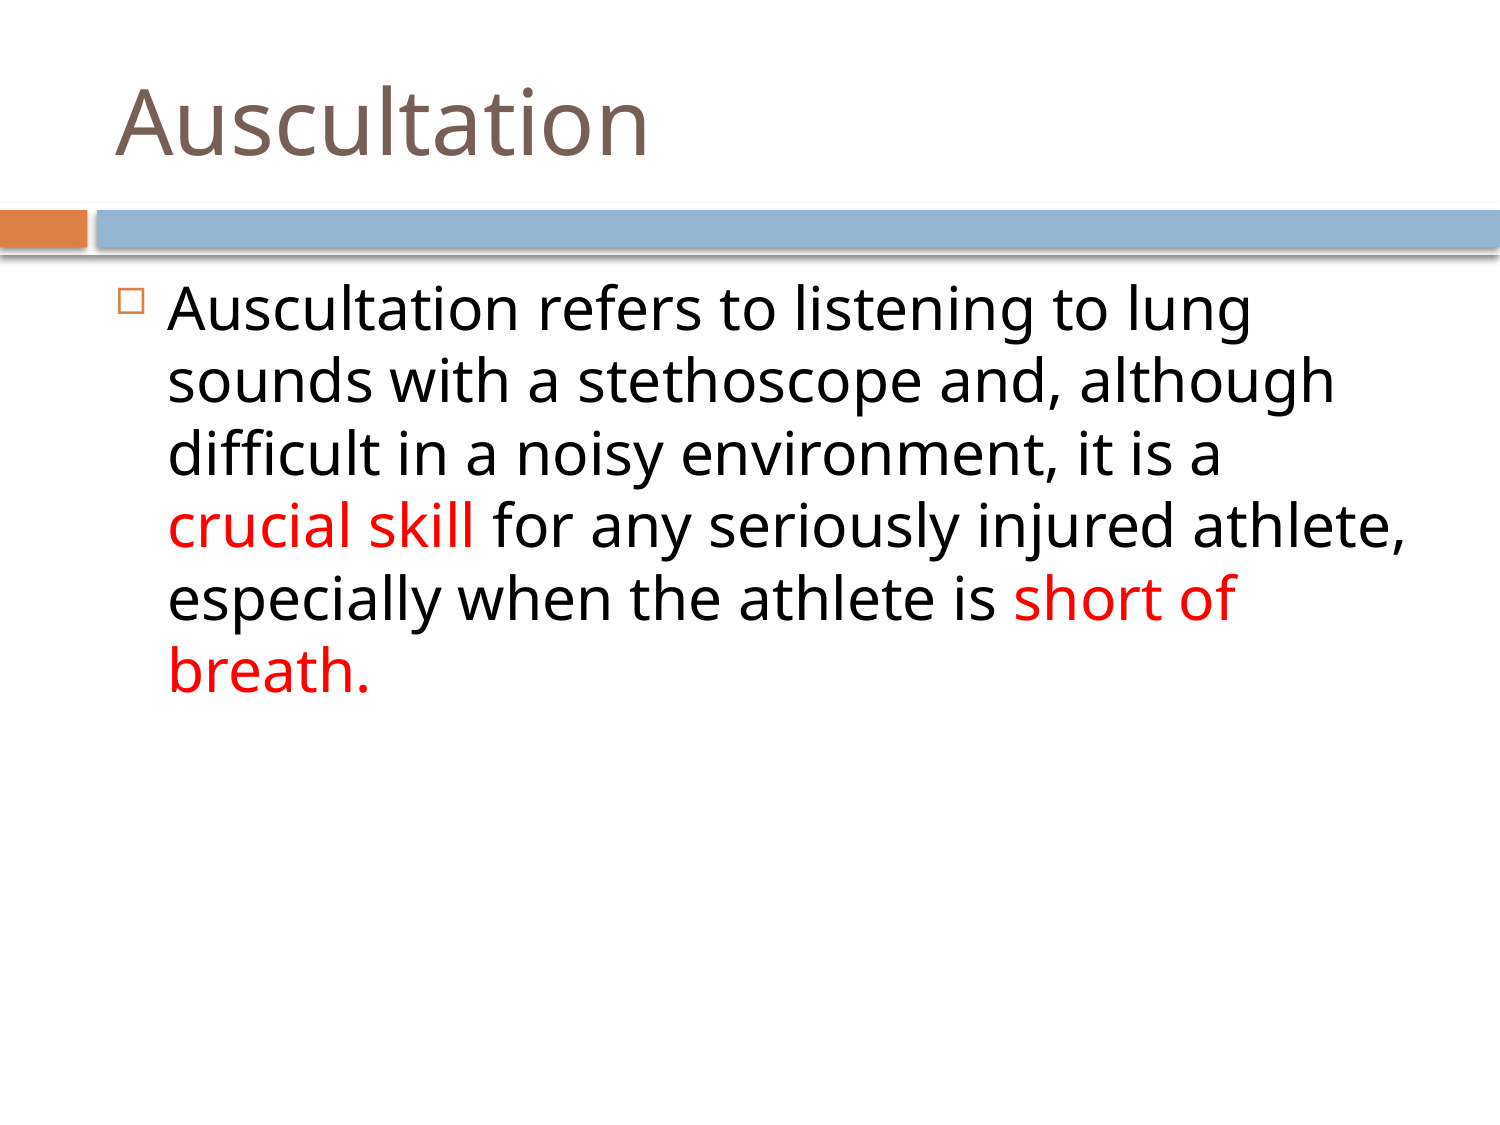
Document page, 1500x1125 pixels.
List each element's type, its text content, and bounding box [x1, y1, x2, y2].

title Auscultation [100, 37, 1438, 200]
list Auscultation refers to listening to lung sounds with a stethoscope and, although difficult in a noisy environment, it is a crucial skill for any seriously injured athlete, especially when the athlete is short of breath. [100, 262, 1438, 1000]
